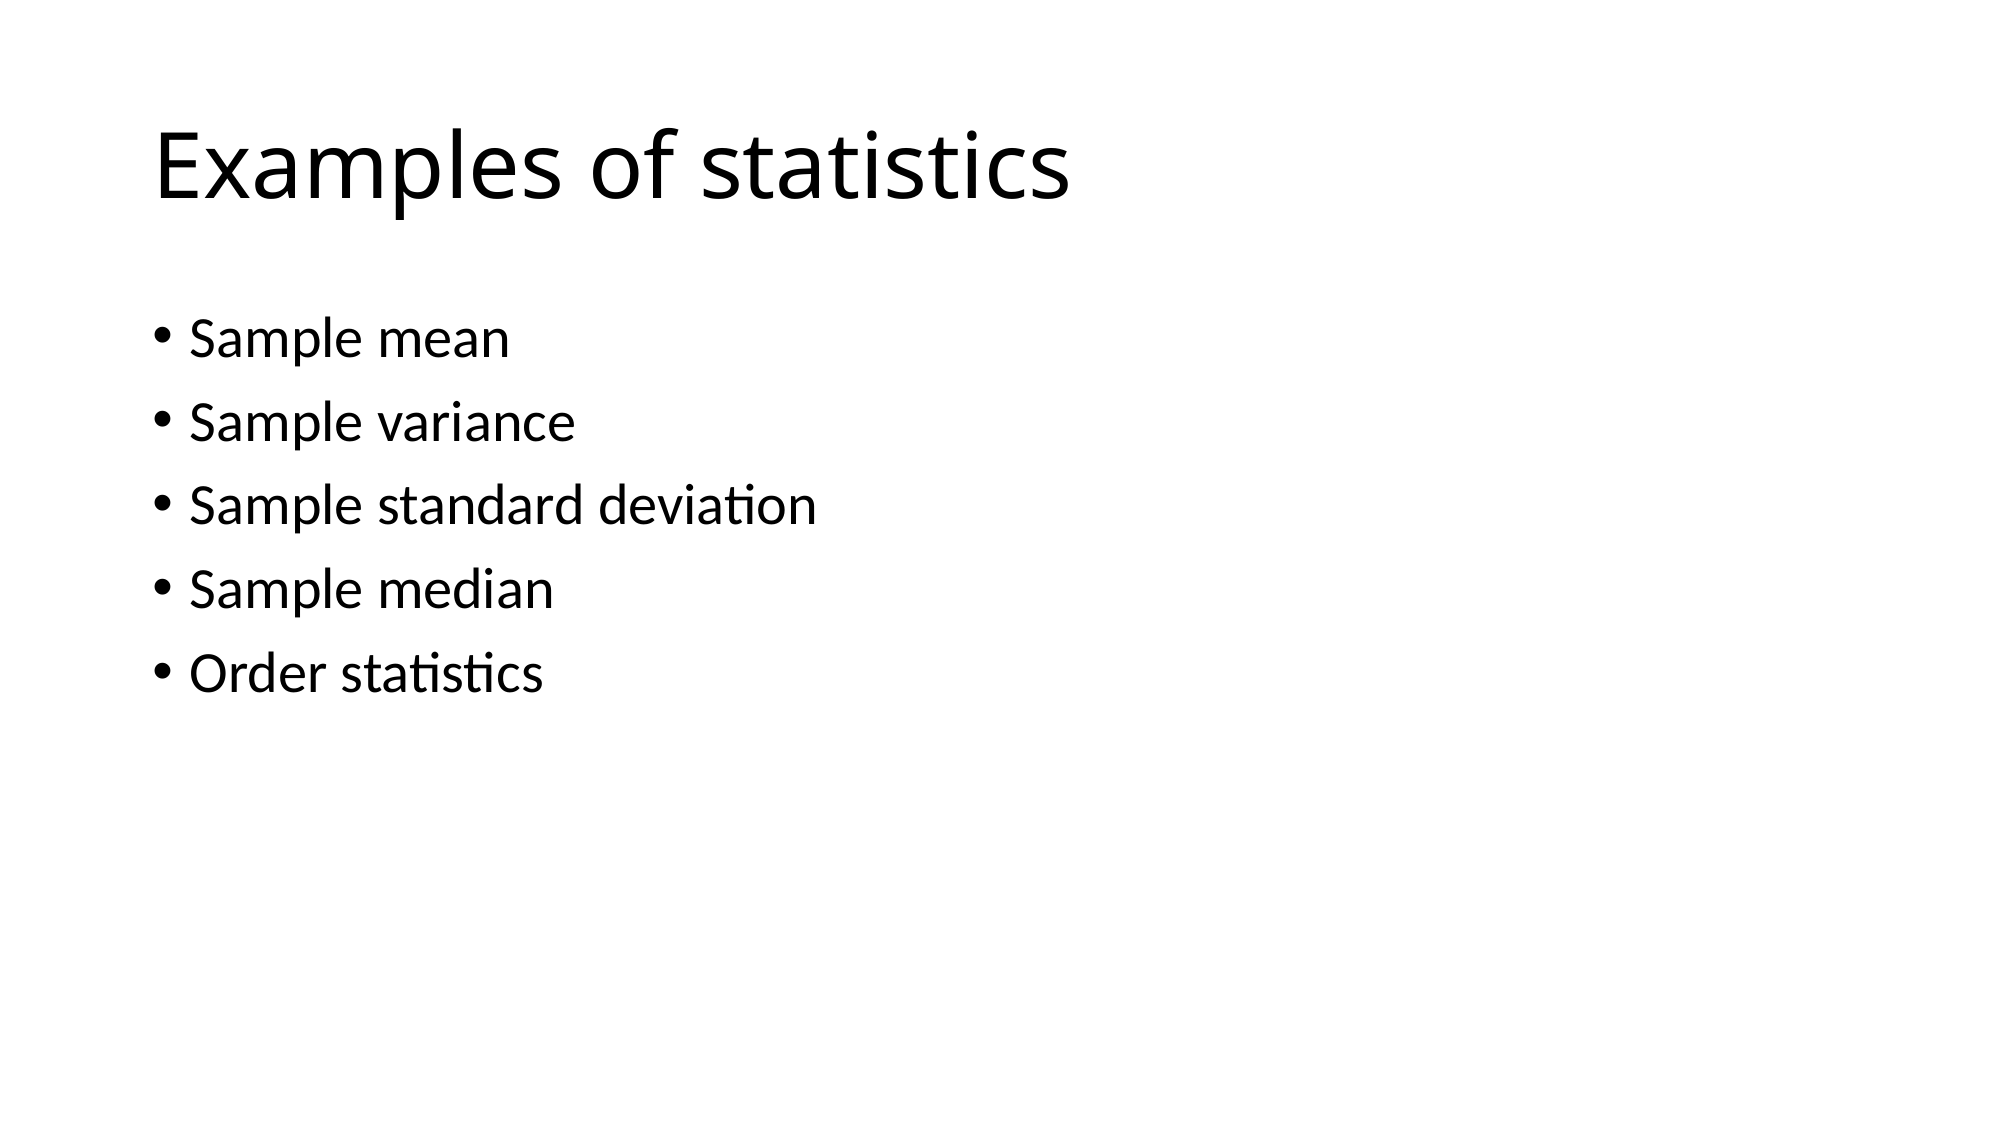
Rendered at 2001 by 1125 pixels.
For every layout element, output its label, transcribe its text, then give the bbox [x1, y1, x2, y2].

title Examples of statistics [137, 59, 1863, 278]
list Sample mean Sample variance Sample standard deviation Sample median Order statistics [137, 299, 1863, 1014]
